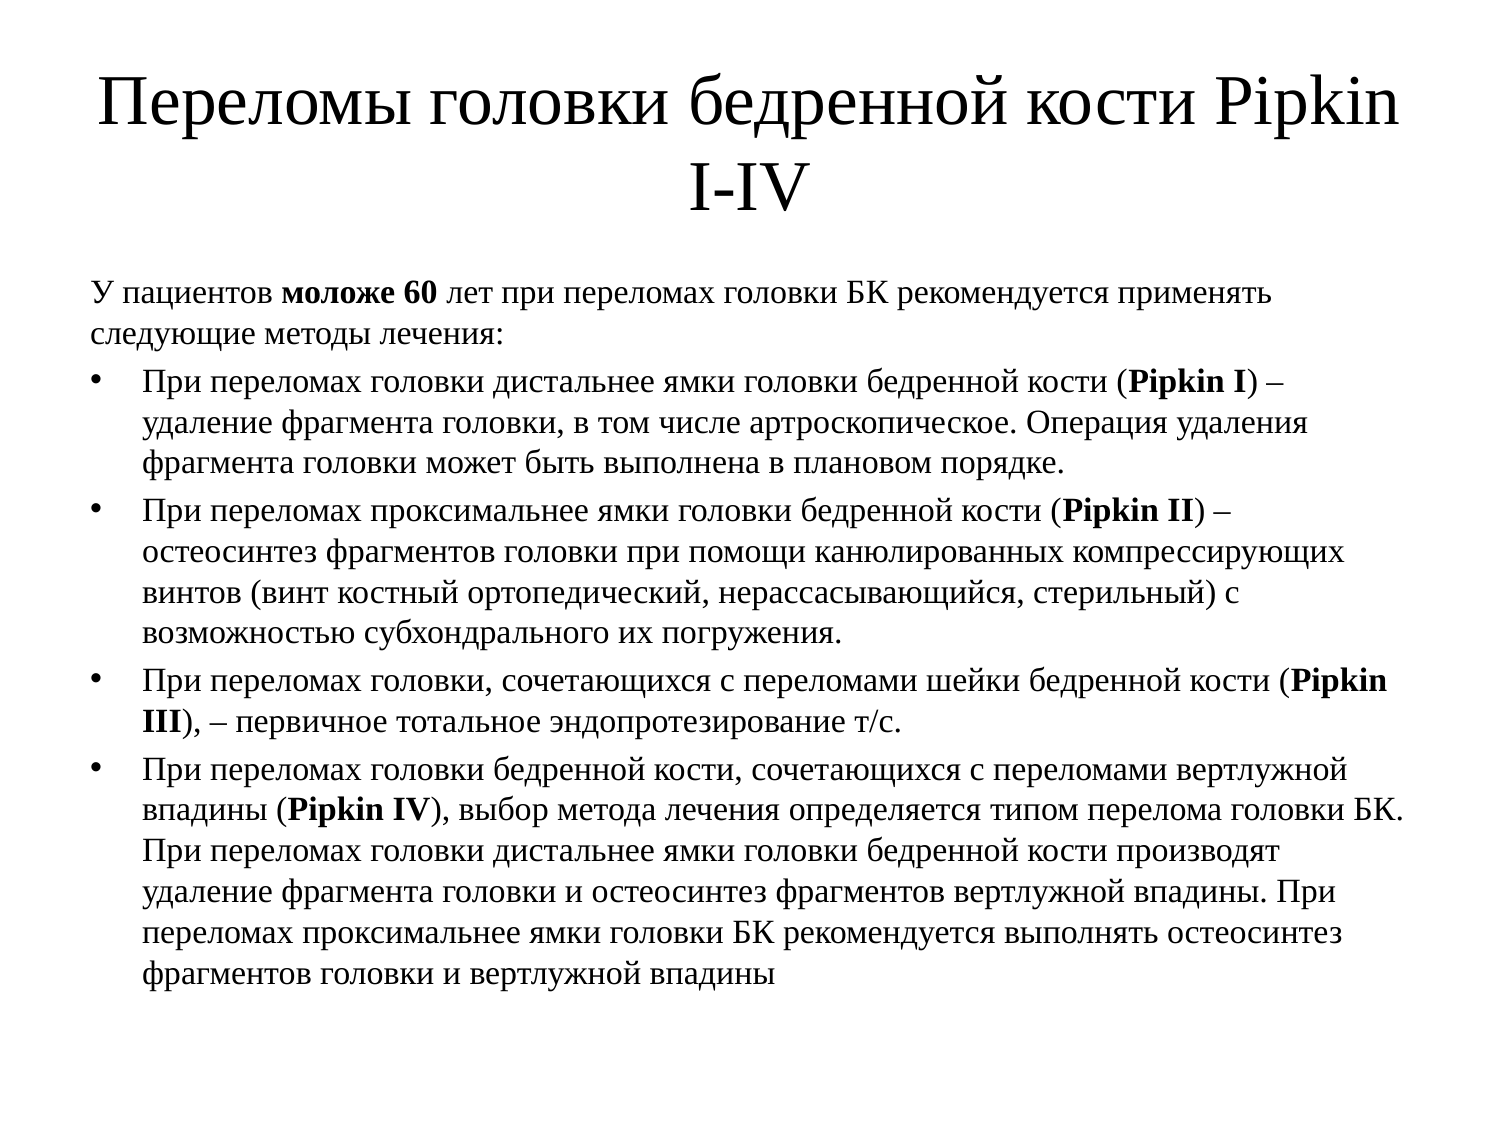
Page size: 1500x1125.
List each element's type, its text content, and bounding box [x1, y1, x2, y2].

list У пациентов моложе 60 лет при переломах головки БК рекомендуется применять следующие методы лечения: При переломах головки дистальнее ямки головки бедренной кости (Pipkin I) – удаление фрагмента головки, в том числе артроскопическое. Операция удаления фрагмента головки может быть выполнена в плановом порядке. При переломах проксимальнее ямки головки бедренной кости (Pipkin II) – остеосинтез фрагментов головки при помощи канюлированных компрессирующих винтов (винт костный ортопедический, нерассасывающийся, стерильный) с возможностью субхондрального их погружения. При переломах головки, сочетающихся с переломами шейки бедренной кости (Pipkin III), – первичное тотальное эндопротезирование т/с. При переломах головки бедренной кости, сочетающихся с переломами вертлужной впадины (Pipkin IV), выбор метода лечения определяется типом перелома головки БК. При переломах головки дистальнее ямки головки бедренной кости производят удаление фрагмента головки и остеосинтез фрагментов вертлужной впадины. При переломах проксимальнее ямки головки БК рекомендуется выполнять остеосинтез фрагментов головки и вертлужной впадины [75, 262, 1425, 1005]
title Переломы головки бедренной кости Pipkin I-IV [75, 45, 1425, 233]
